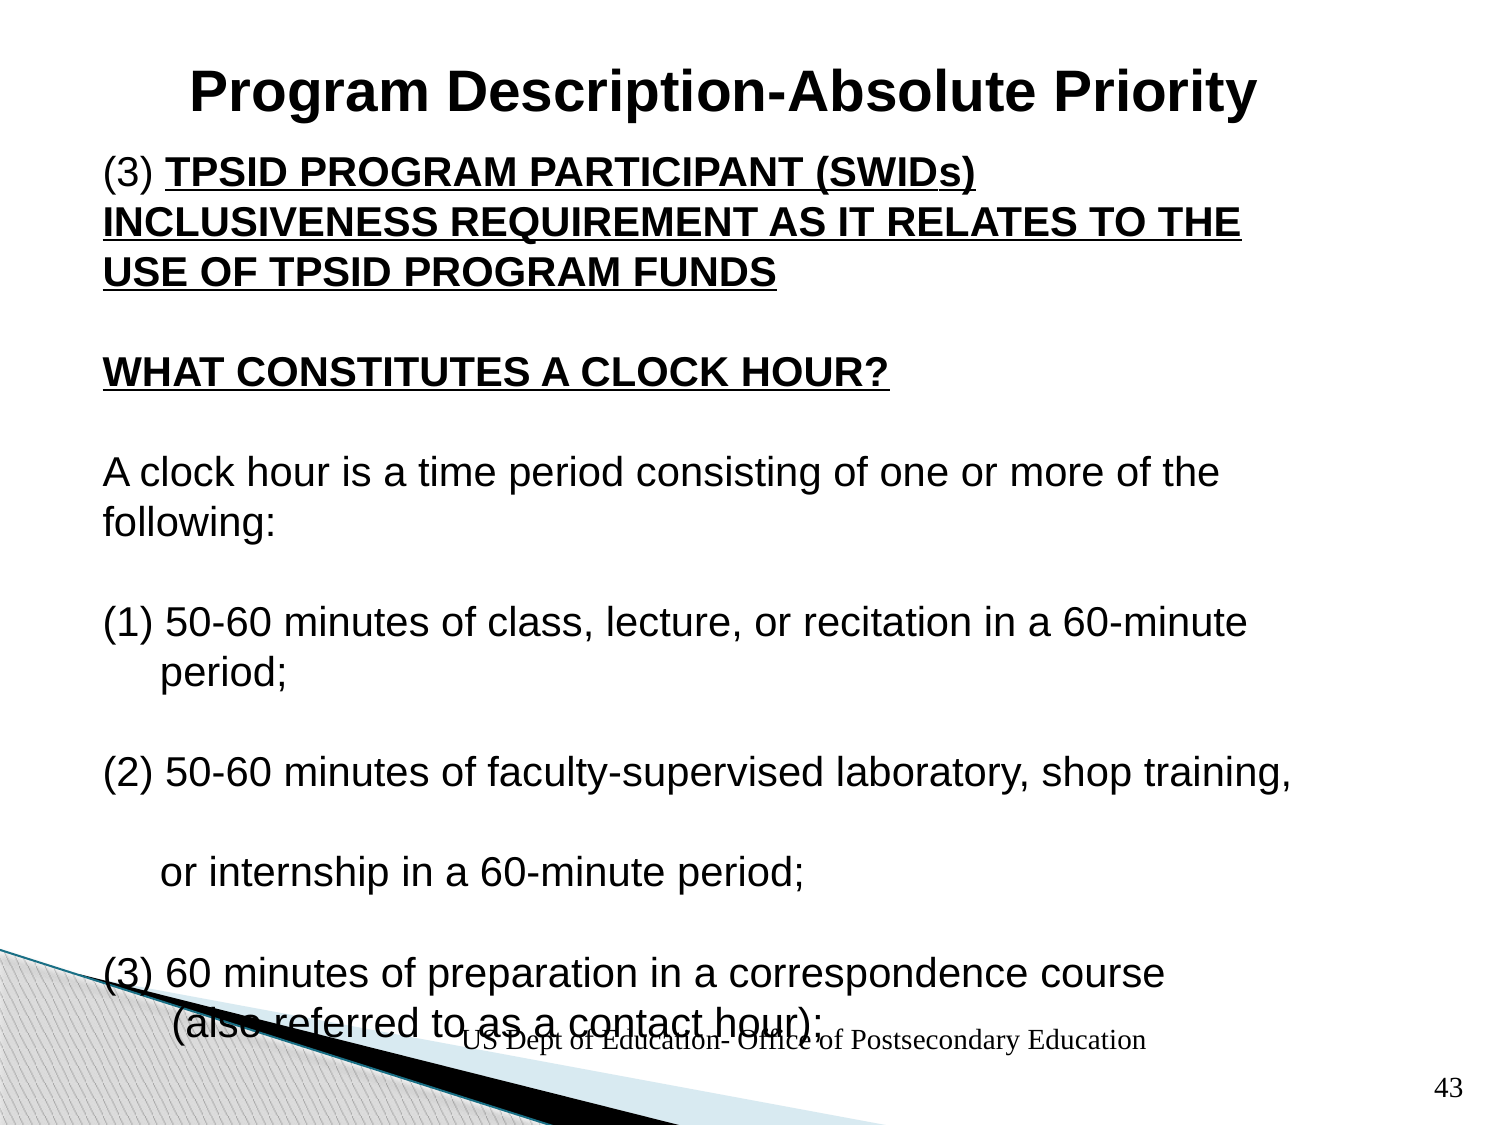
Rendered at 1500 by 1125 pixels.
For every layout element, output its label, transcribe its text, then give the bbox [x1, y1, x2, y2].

footer US Dept of Education- Office of Postsecondary Education [387, 1025, 1163, 1063]
title Program Description-Absolute Priority [174, 24, 1438, 152]
slide_number 43 [1418, 1051, 1479, 1112]
list (3) TPSID PROGRAM PARTICIPANT (SWIDs) INCLUSIVeNESS REQUIREMENT AS IT RElAtES TO THE USE OF TPSID PROGRAM FUNDS WHAT CONSTITUTES A CLOCK HOUR? A clock hour is a time period consisting of one or more of the following: (1) 50-60 minutes of class, lecture, or recitation in a 60-minute period; (2) 50-60 minutes of faculty-supervised laboratory, shop training, or internship in a 60-minute period; (3) 60 minutes of preparation in a correspondence course (also referred to as a contact hour); [87, 137, 1313, 747]
